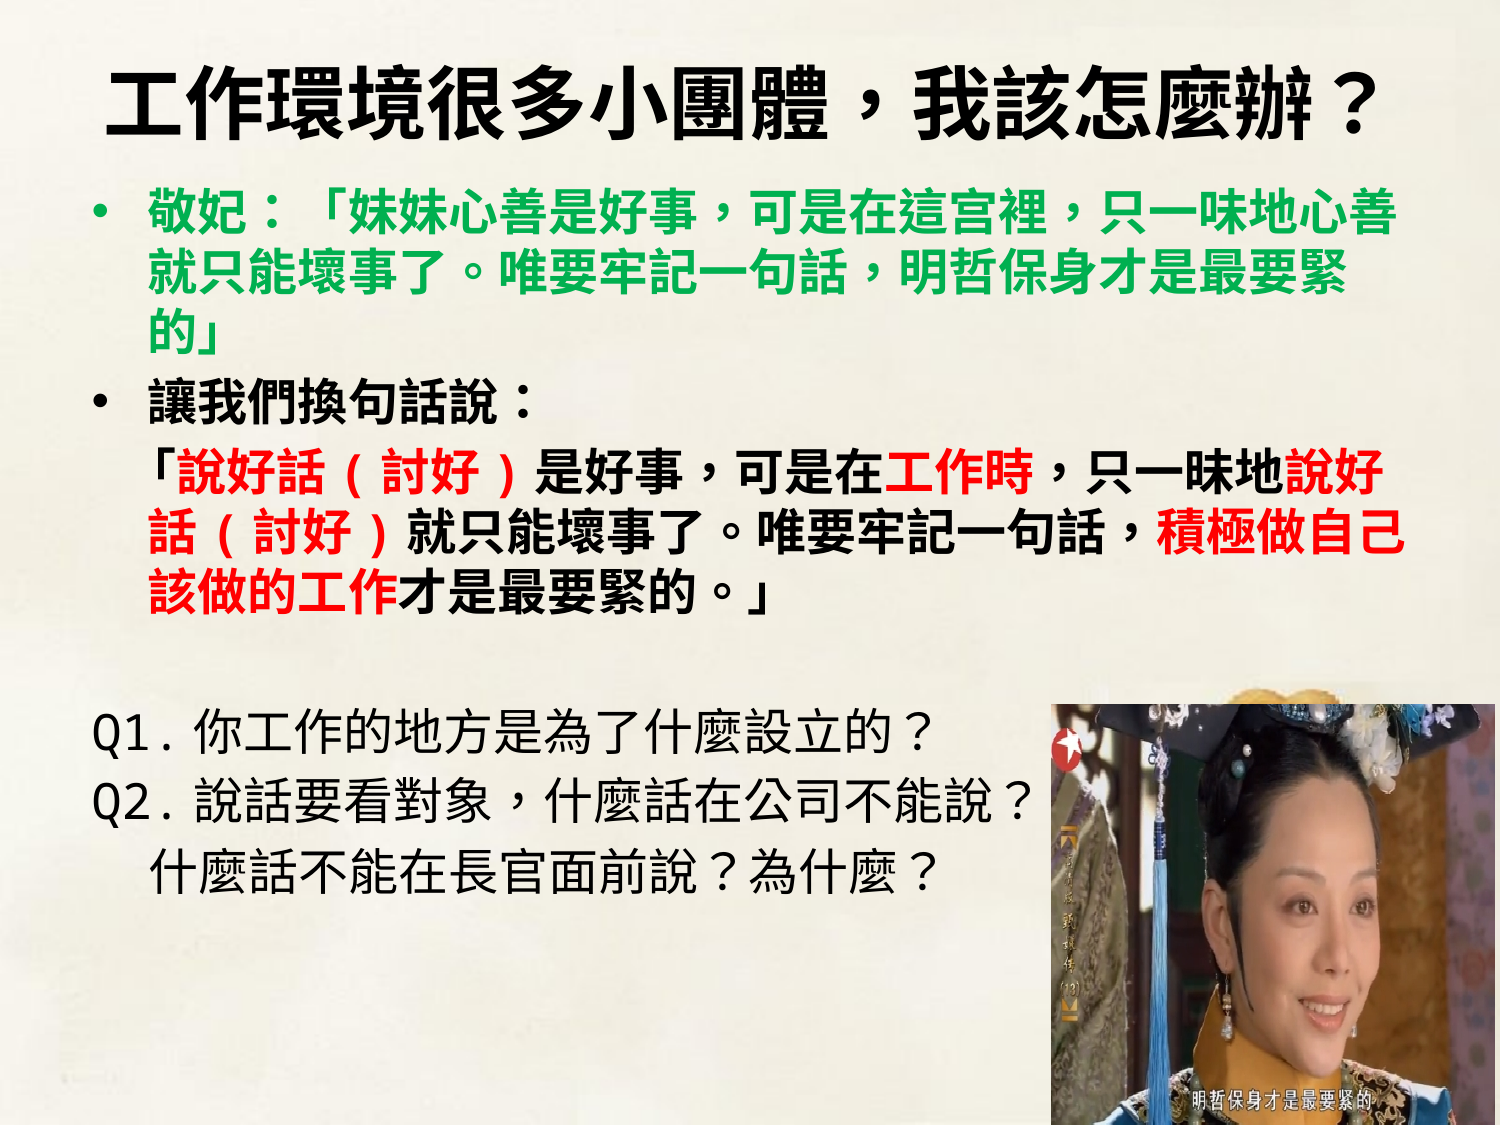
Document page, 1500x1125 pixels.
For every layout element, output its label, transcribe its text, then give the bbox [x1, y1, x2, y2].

list 敬妃：「妹妹心善是好事，可是在這宫裡，只一味地心善就只能壞事了。唯要牢記一句話，明哲保身才是最要緊的」 讓我們換句話說： 「說好話(討好)是好事，可是在工作時，只一昧地說好話(討好)就只能壞事了。唯要牢記一句話，積極做自己該做的工作才是最要緊的。」 Q1.你工作的地方是為了什麼設立的？ Q2.說話要看對象，什麼話在公司不能說？ 什麼話不能在長官面前說？為什麼？ [76, 172, 1427, 916]
picture [0, 0, 1500, 1125]
title 工作環境很多小團體，我該怎麼辦？ [75, 7, 1425, 195]
